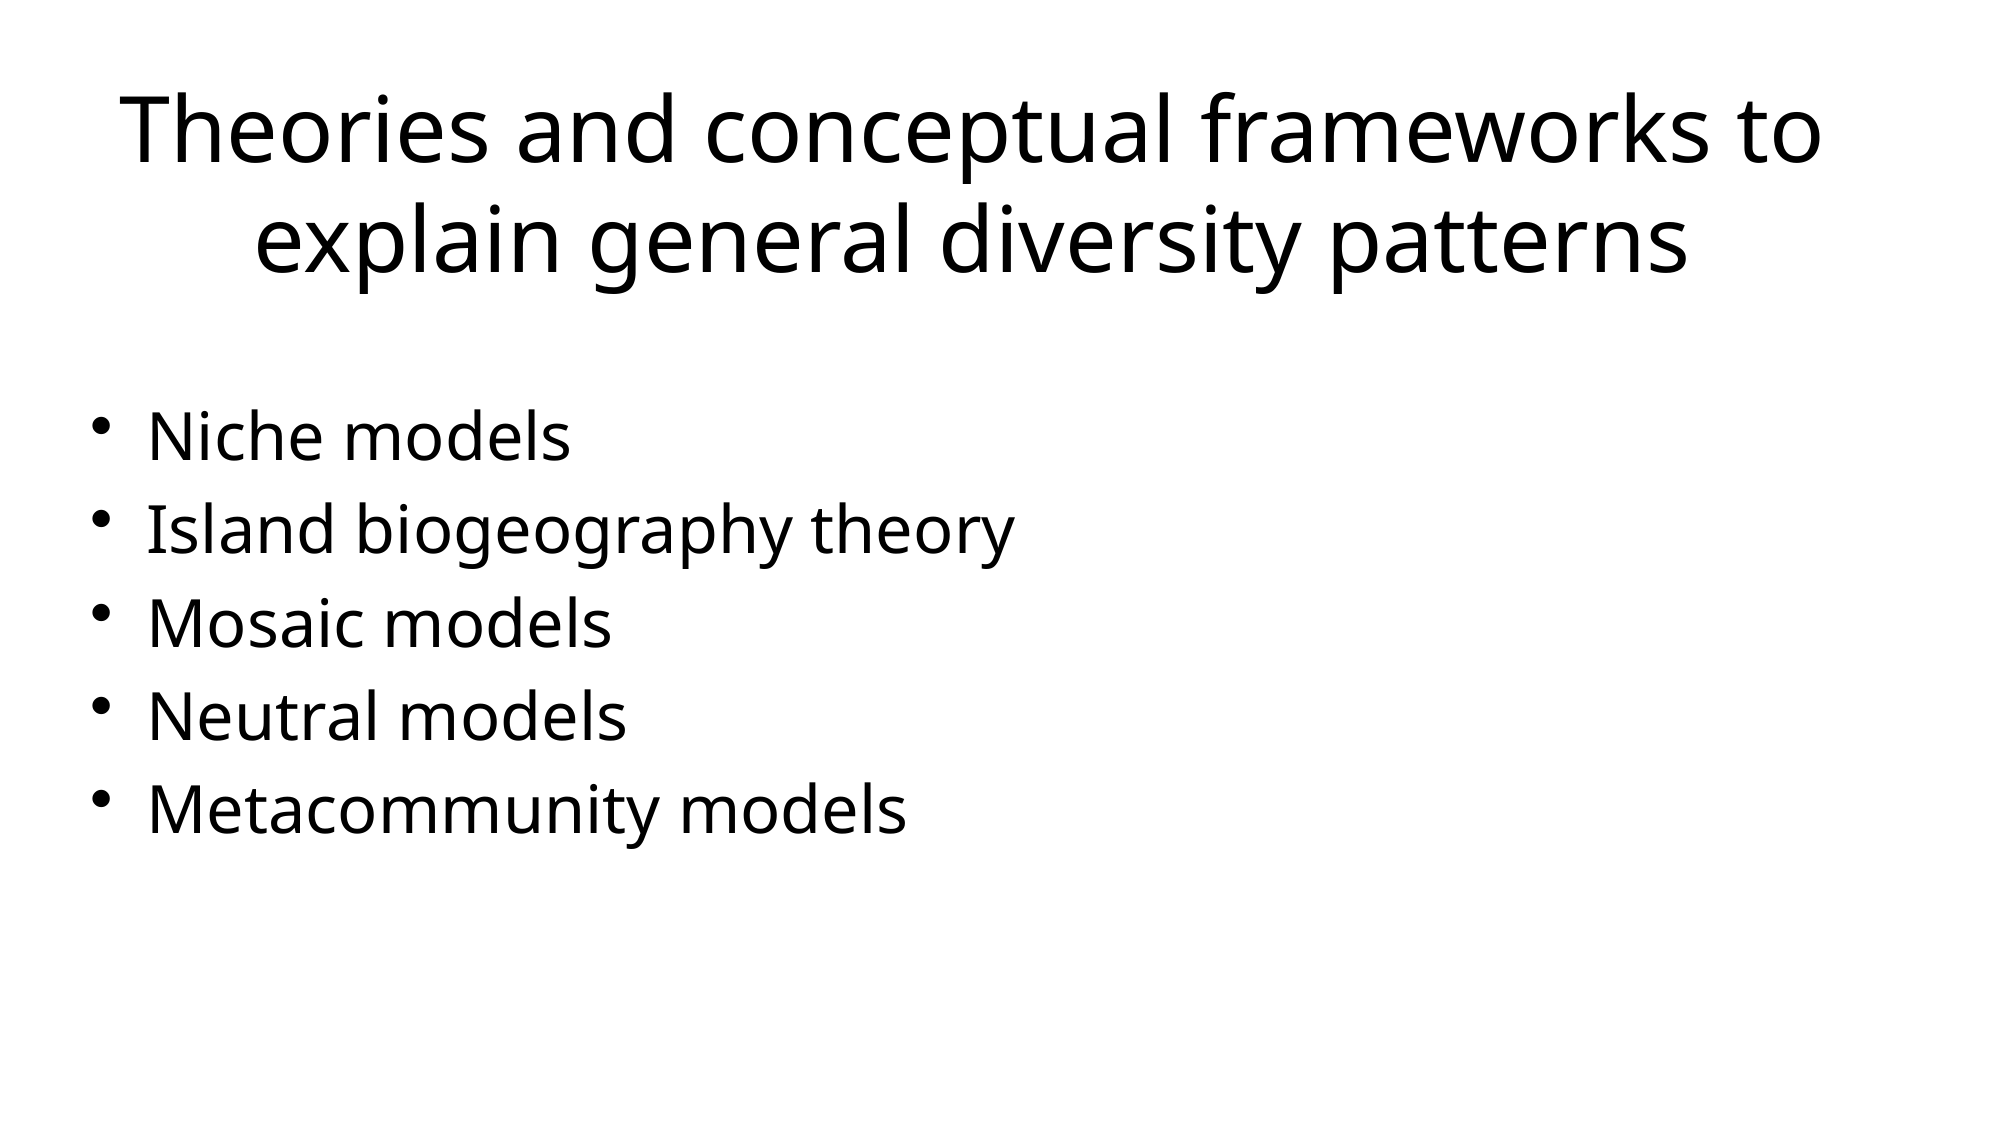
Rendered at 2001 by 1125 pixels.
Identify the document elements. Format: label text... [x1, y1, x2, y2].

title Theories and conceptual frameworks to explain general diversity patterns [75, 87, 1871, 275]
list Niche models Island biogeography theory Mosaic models Neutral models Metacommunity models [75, 386, 1938, 1125]
